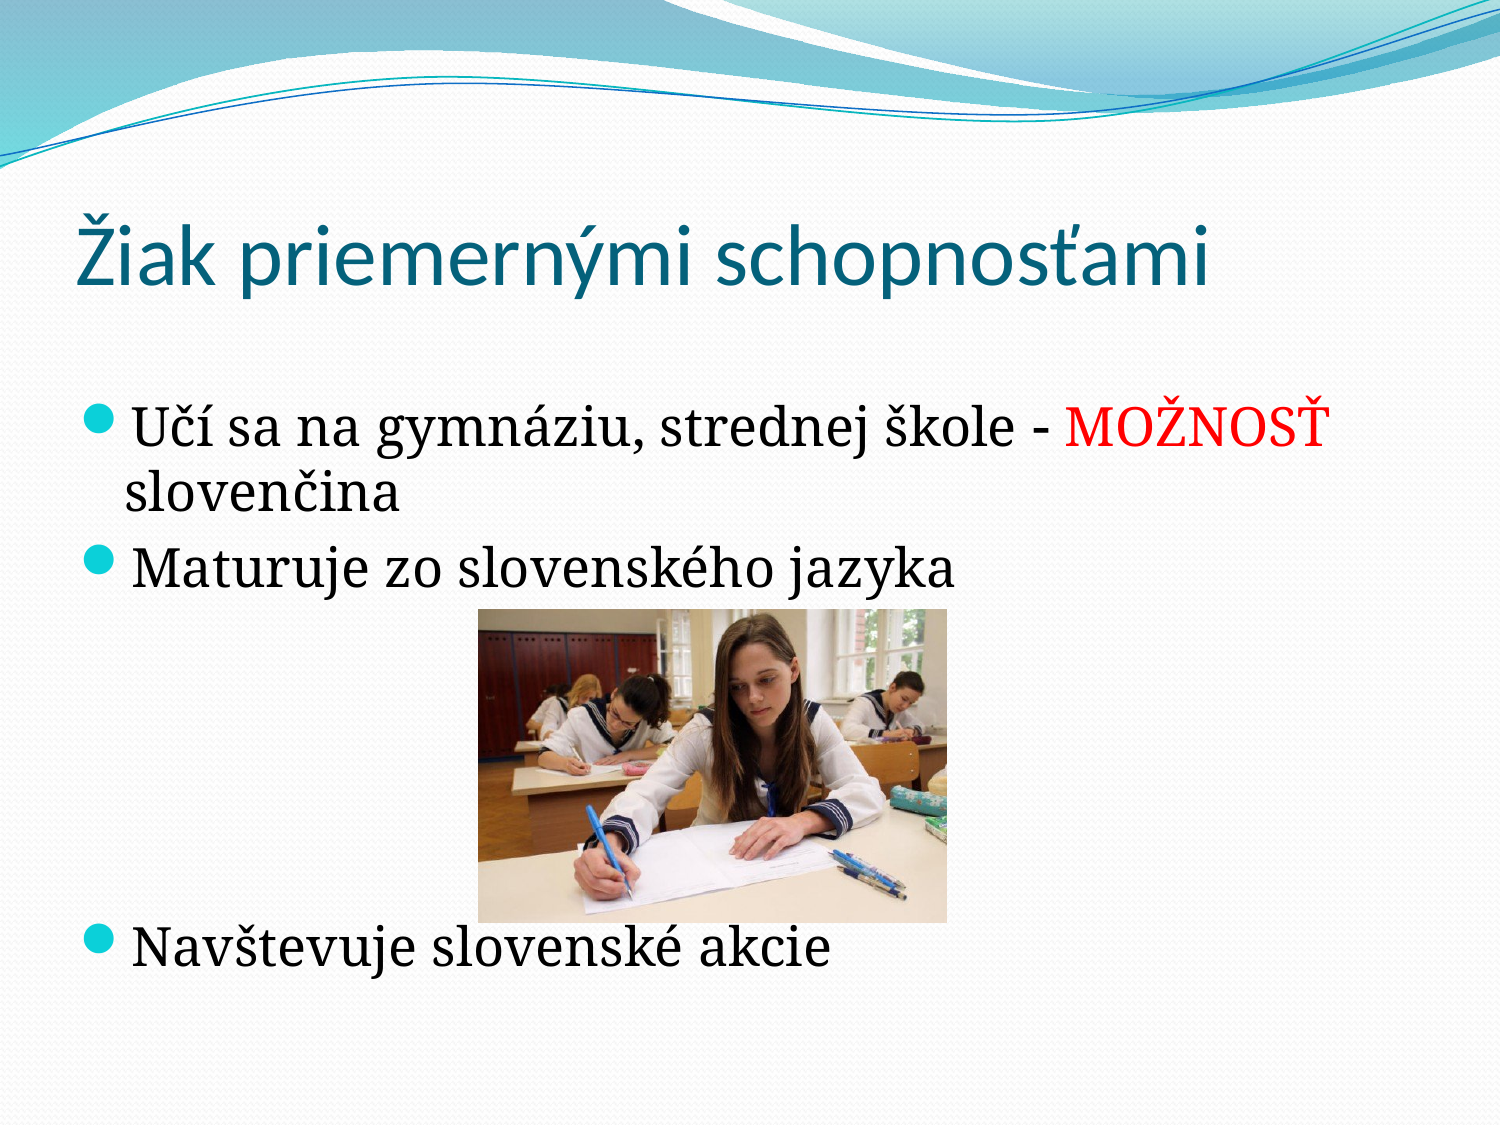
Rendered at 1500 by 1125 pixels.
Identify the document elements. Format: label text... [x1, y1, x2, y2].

picture [478, 609, 948, 923]
title Žiak priemernými schopnosťami [75, 115, 1425, 303]
list Učí sa na gymnáziu, strednej škole  MOŽNOSŤ slovenčina Maturuje zo slovenského jazyka Navštevuje slovenské akcie [64, 385, 1415, 1106]
